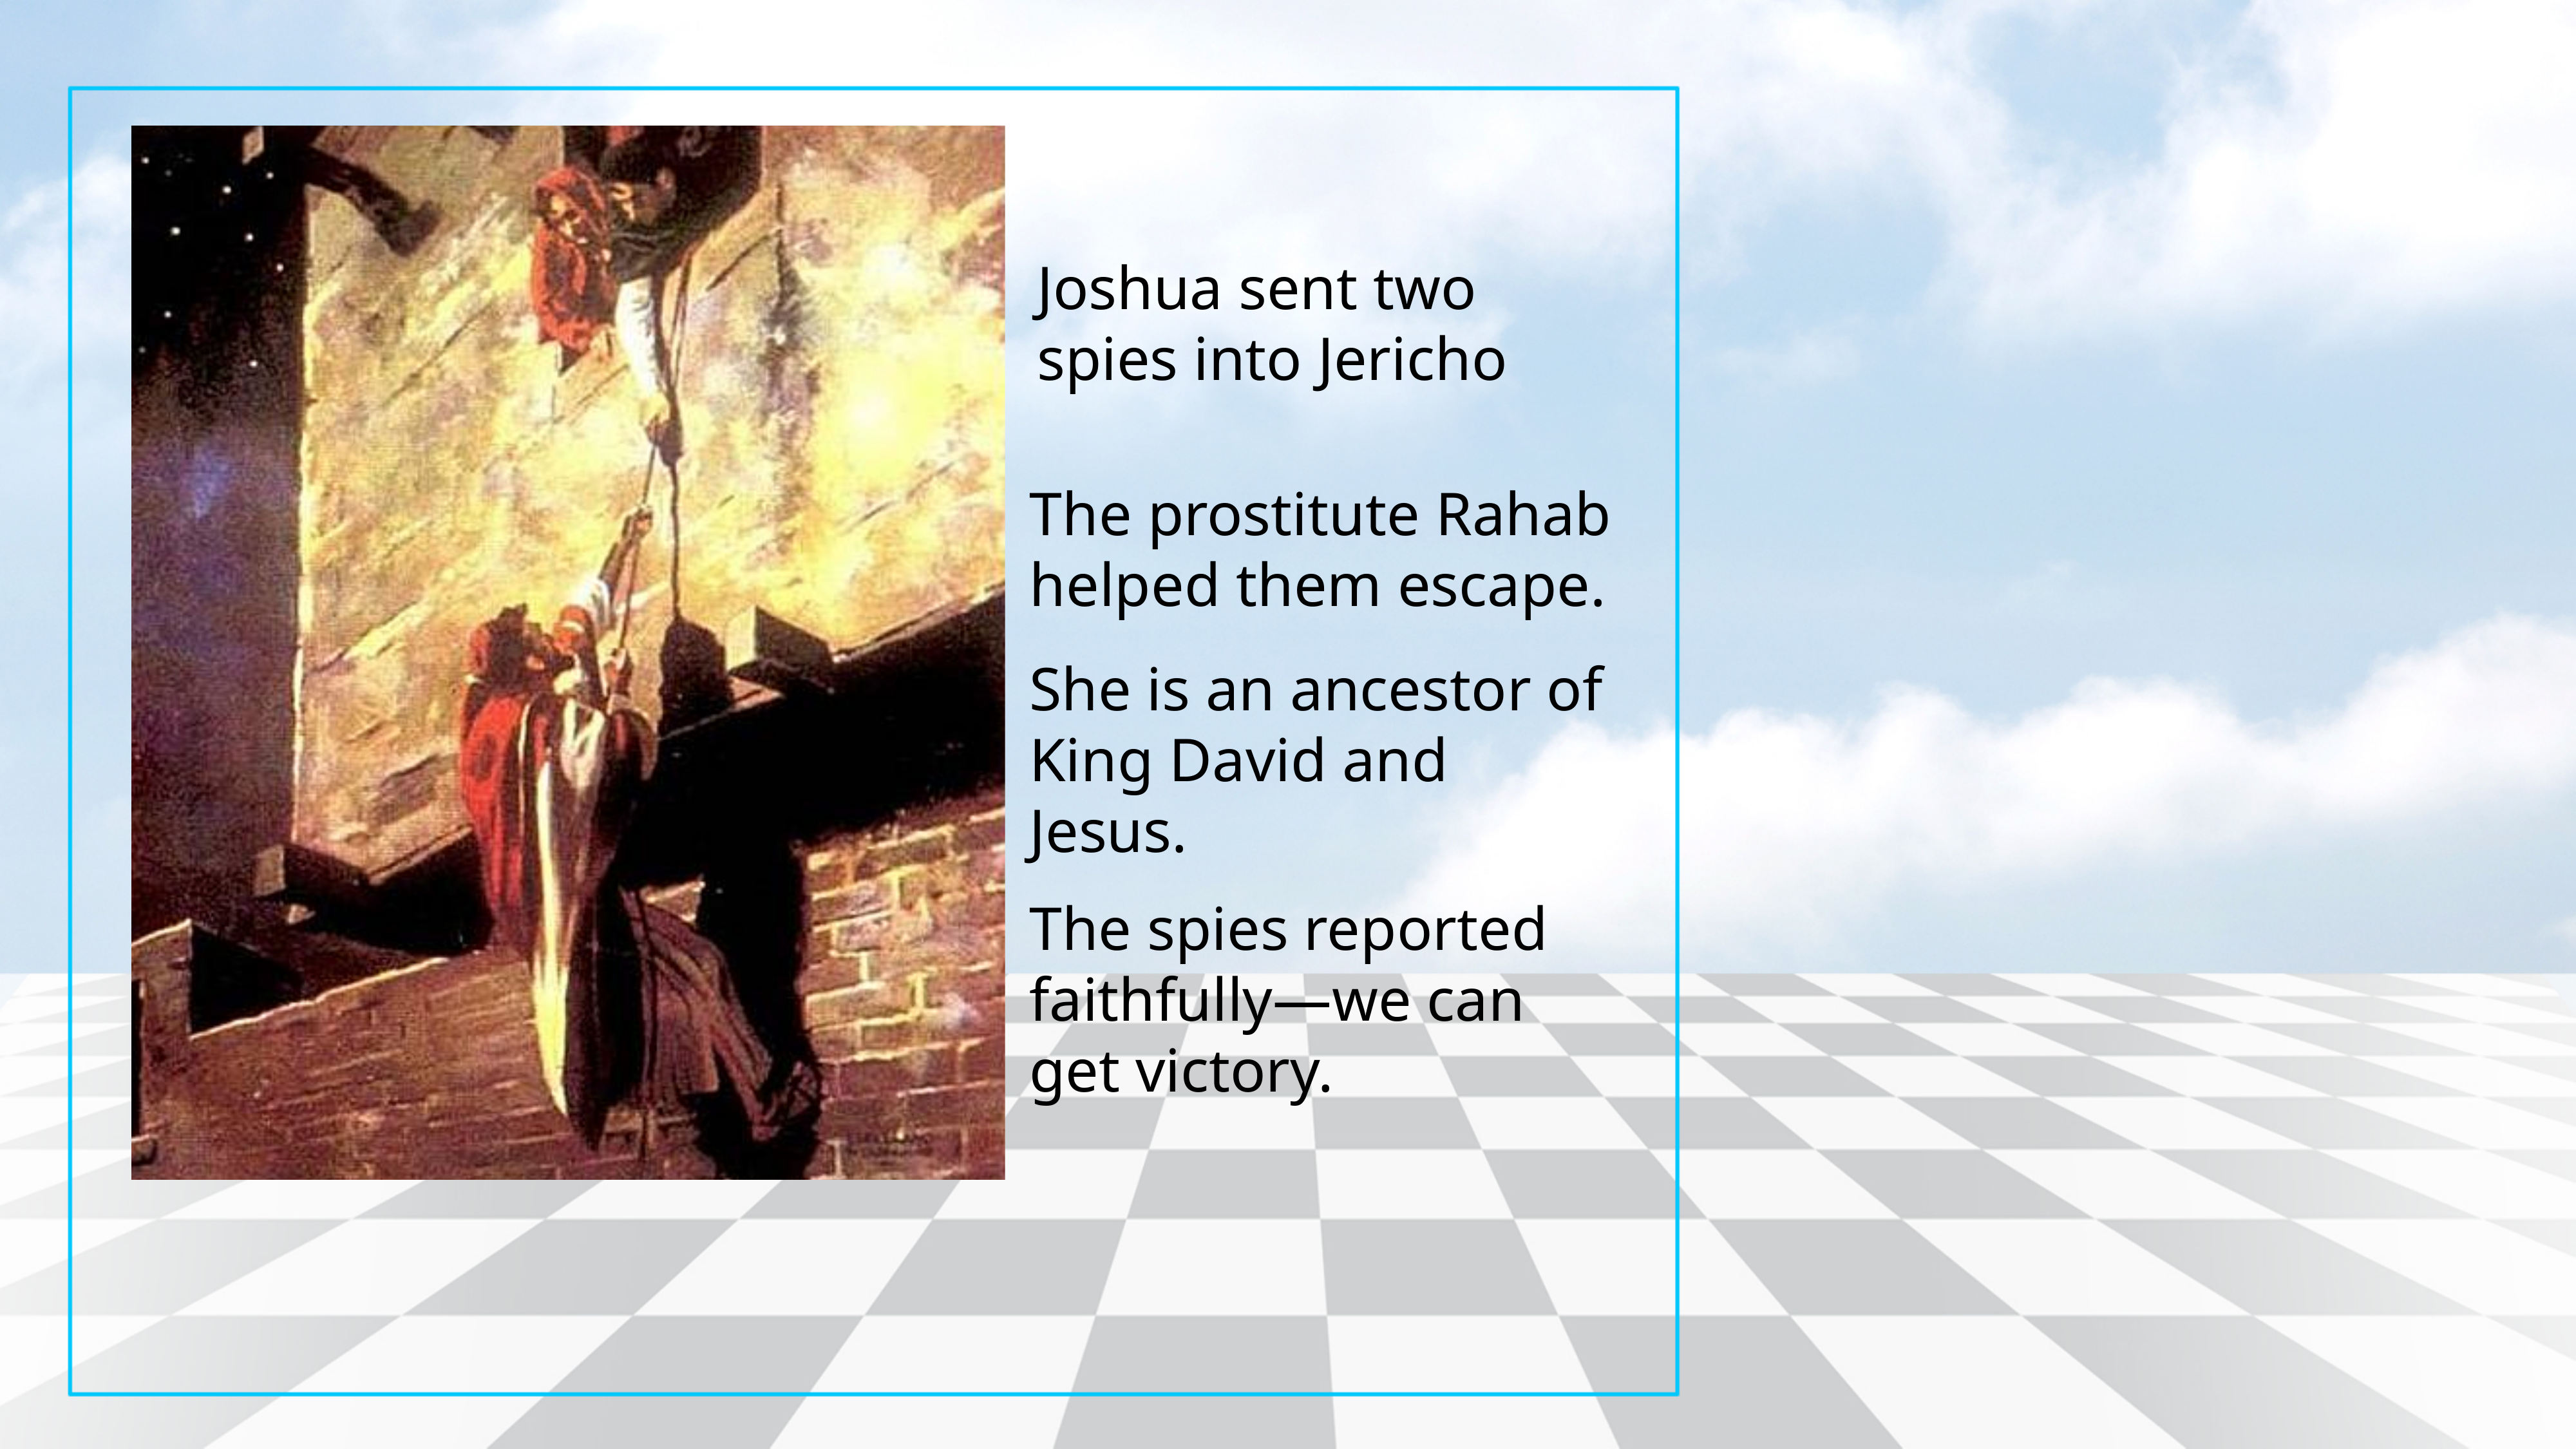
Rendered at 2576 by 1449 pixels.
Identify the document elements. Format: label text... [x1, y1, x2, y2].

text_box She is an ancestor of King David and Jesus. [1029, 652, 1608, 864]
picture [0, 0, 2576, 1449]
text_box The prostitute Rahab helped them escape. [1030, 476, 1631, 618]
text_box Joshua sent two spies into Jericho [1037, 250, 1600, 392]
text_box The spies reported faithfully—we can get victory. [1029, 891, 1608, 1104]
